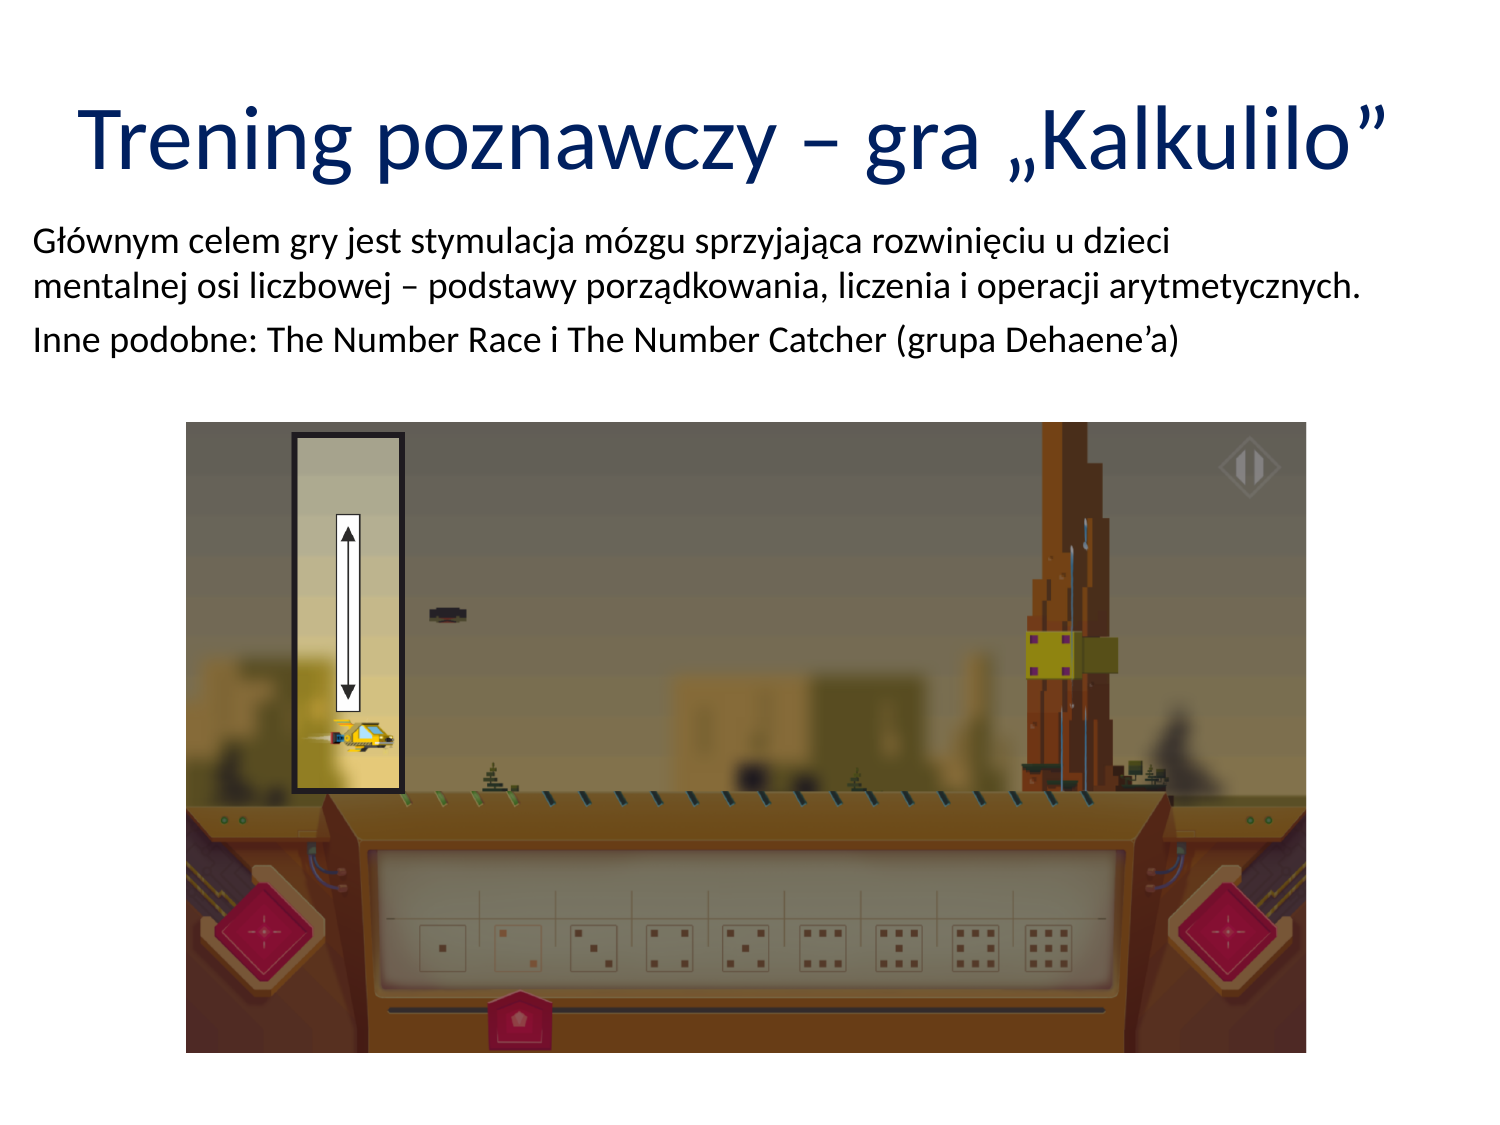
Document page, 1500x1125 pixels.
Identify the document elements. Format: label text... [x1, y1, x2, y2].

text_box Trening poznawczy – gra „Kalkulilo” [11, 78, 1459, 187]
text_box Głównym celem gry jest stymulacja mózgu sprzyjająca rozwinięciu u dzieci mentalnej osi liczbowej – podstawy porządkowania, liczenia i operacji arytmetycznych. Inne podobne: The Number Race i The Number Catcher (grupa Dehaene’a) [17, 208, 1483, 397]
picture [184, 421, 1307, 1053]
